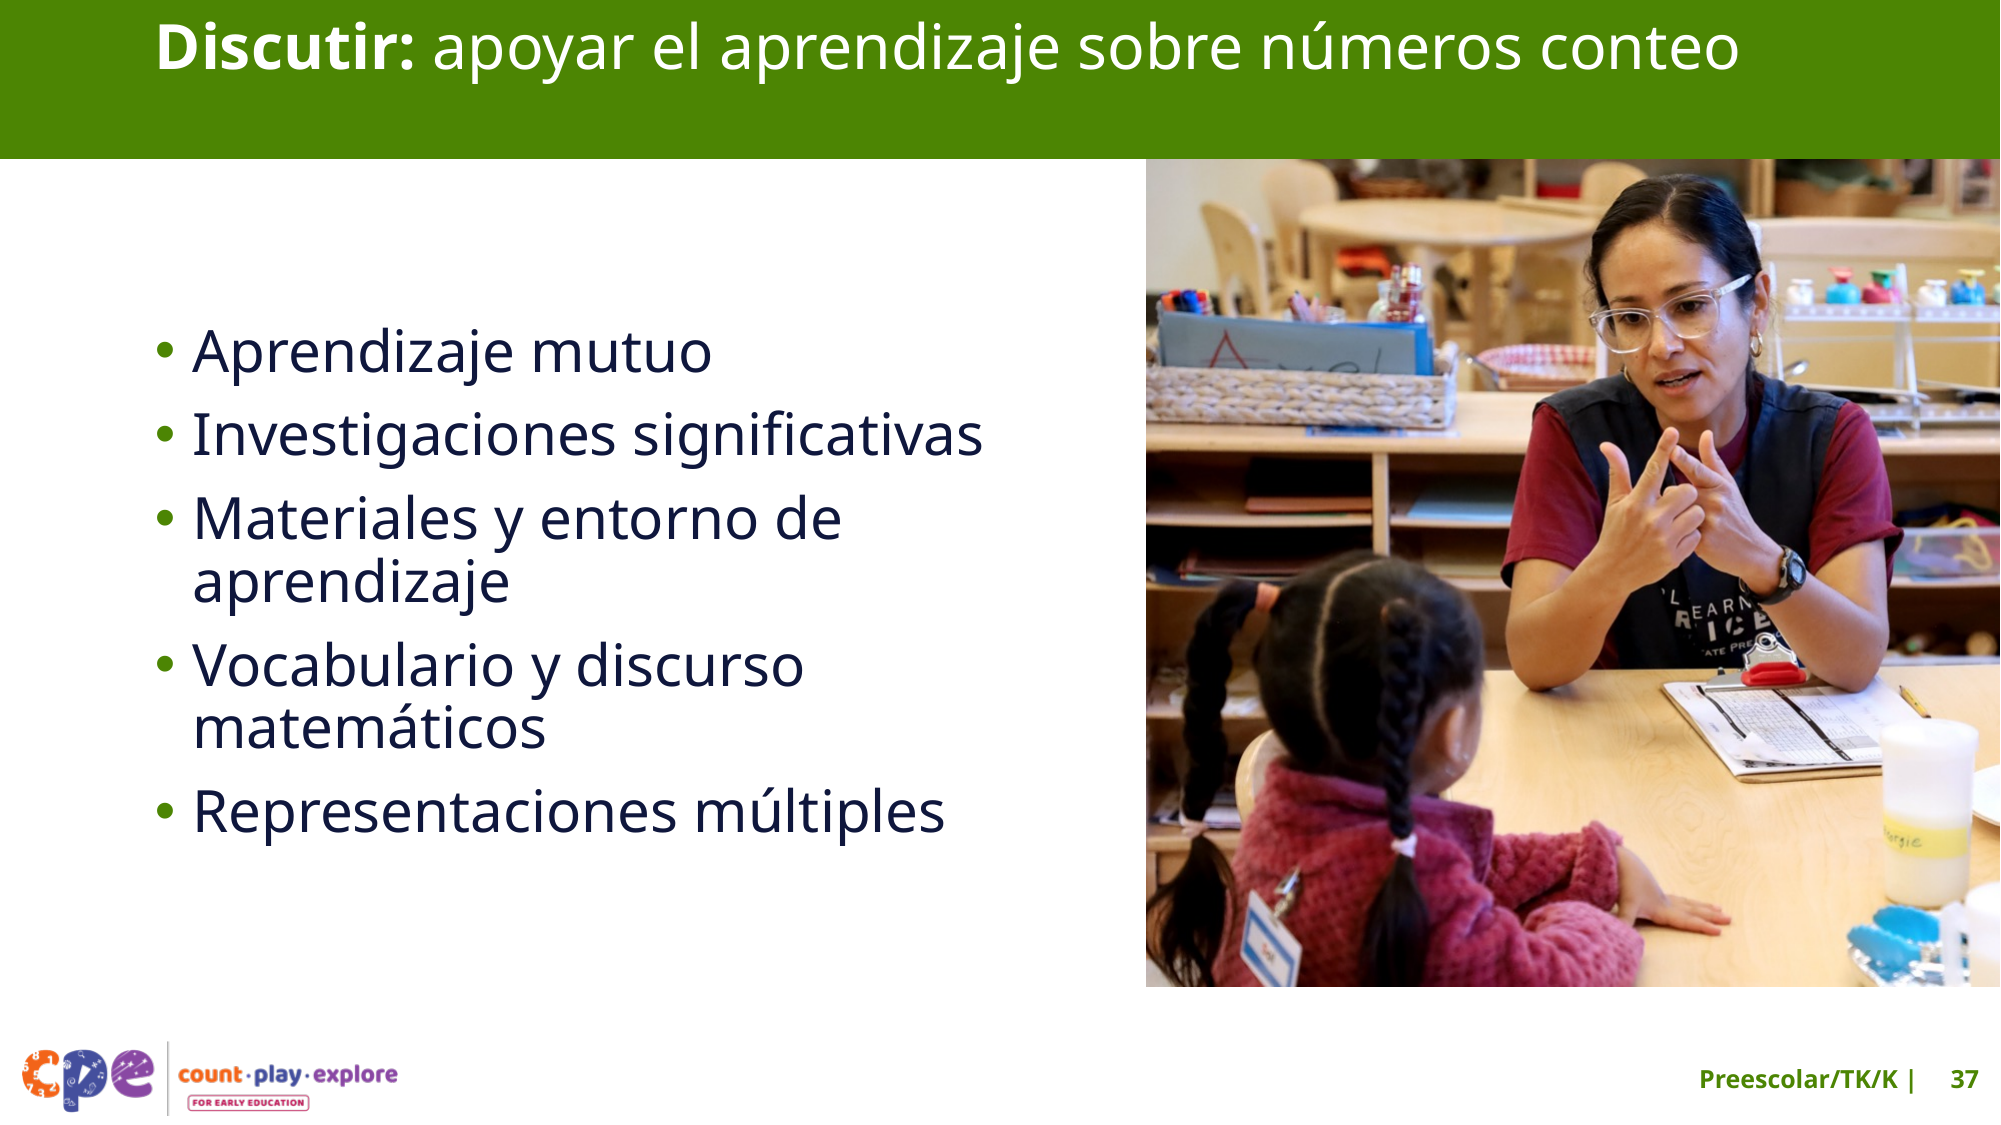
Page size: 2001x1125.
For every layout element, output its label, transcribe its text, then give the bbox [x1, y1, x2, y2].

picture [22, 1041, 398, 1116]
list Aprendizaje mutuo Investigaciones significativas Materiales y entorno de aprendizaje Vocabulario y discurso matemáticos Representaciones múltiples [139, 192, 1124, 975]
picture [1146, 159, 2000, 987]
title Discutir: apoyar el aprendizaje sobre números conteo [139, 7, 1917, 160]
